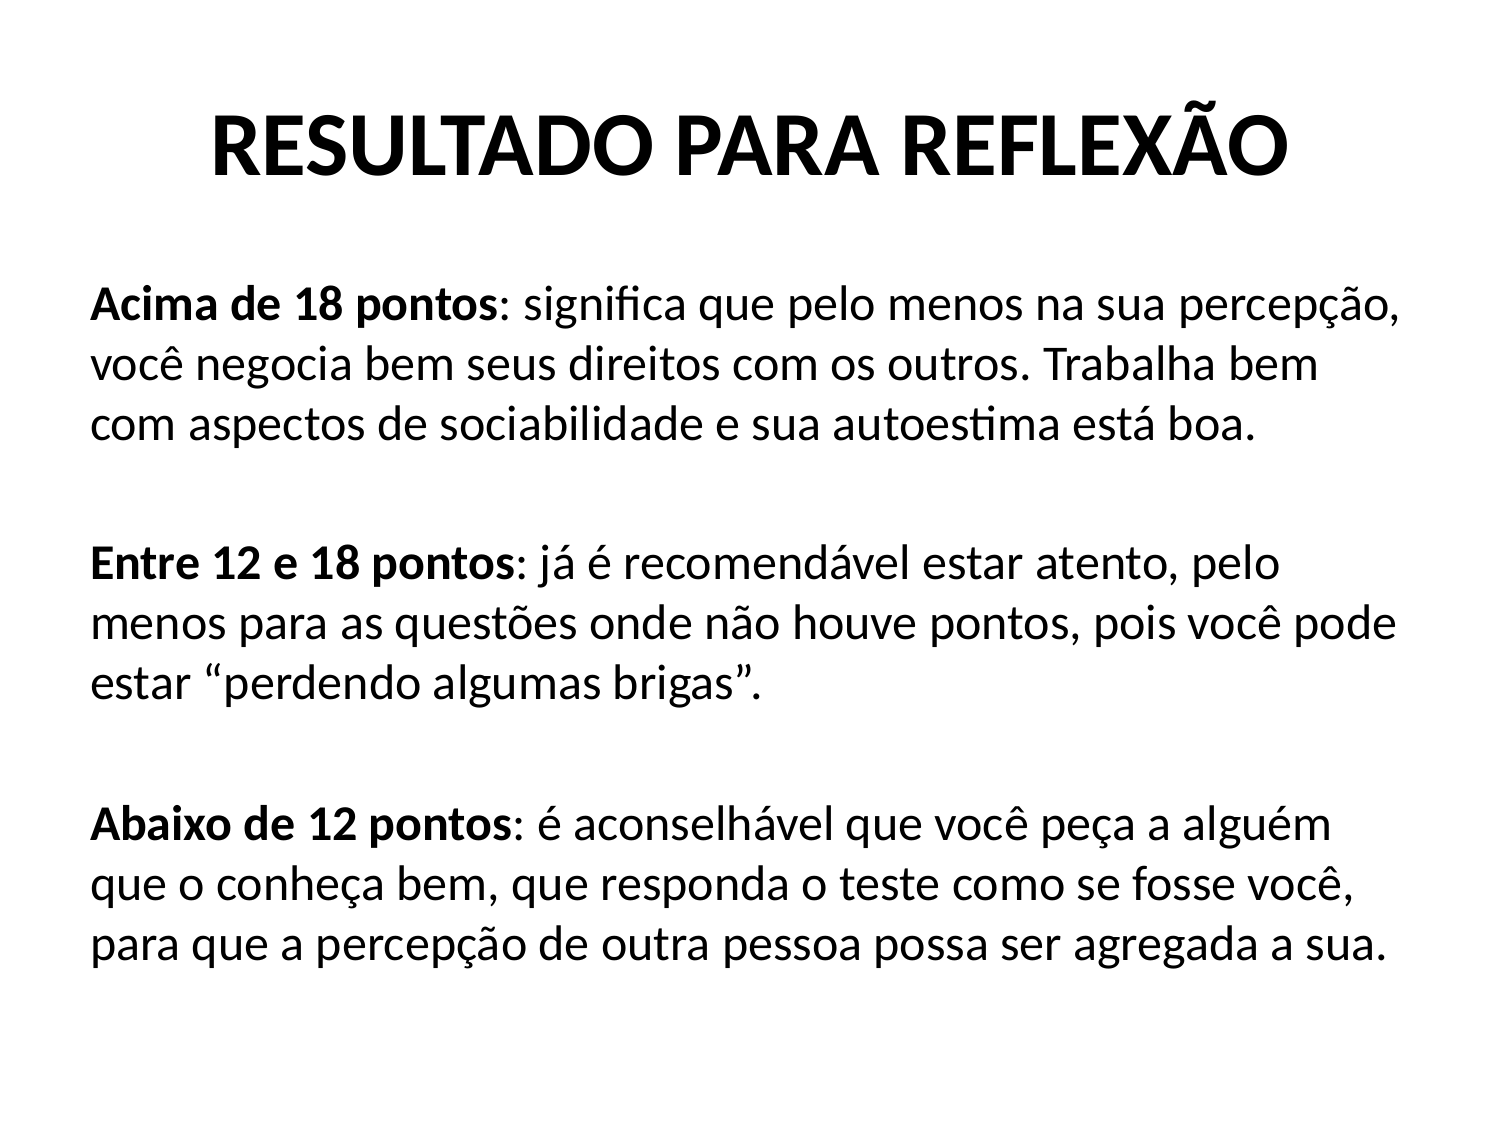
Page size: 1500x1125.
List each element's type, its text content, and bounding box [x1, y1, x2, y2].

title RESULTADO PARA REFLEXÃO [75, 45, 1425, 233]
list Acima de 18 pontos: significa que pelo menos na sua percepção, você negocia bem seus direitos com os outros. Trabalha bem com aspectos de sociabilidade e sua autoestima está boa. Entre 12 e 18 pontos: já é recomendável estar atento, pelo menos para as questões onde não houve pontos, pois você pode estar “perdendo algumas brigas”. Abaixo de 12 pontos: é aconselhável que você peça a alguém que o conheça bem, que responda o teste como se fosse você, para que a percepção de outra pessoa possa ser agregada a sua. [75, 262, 1425, 1005]
